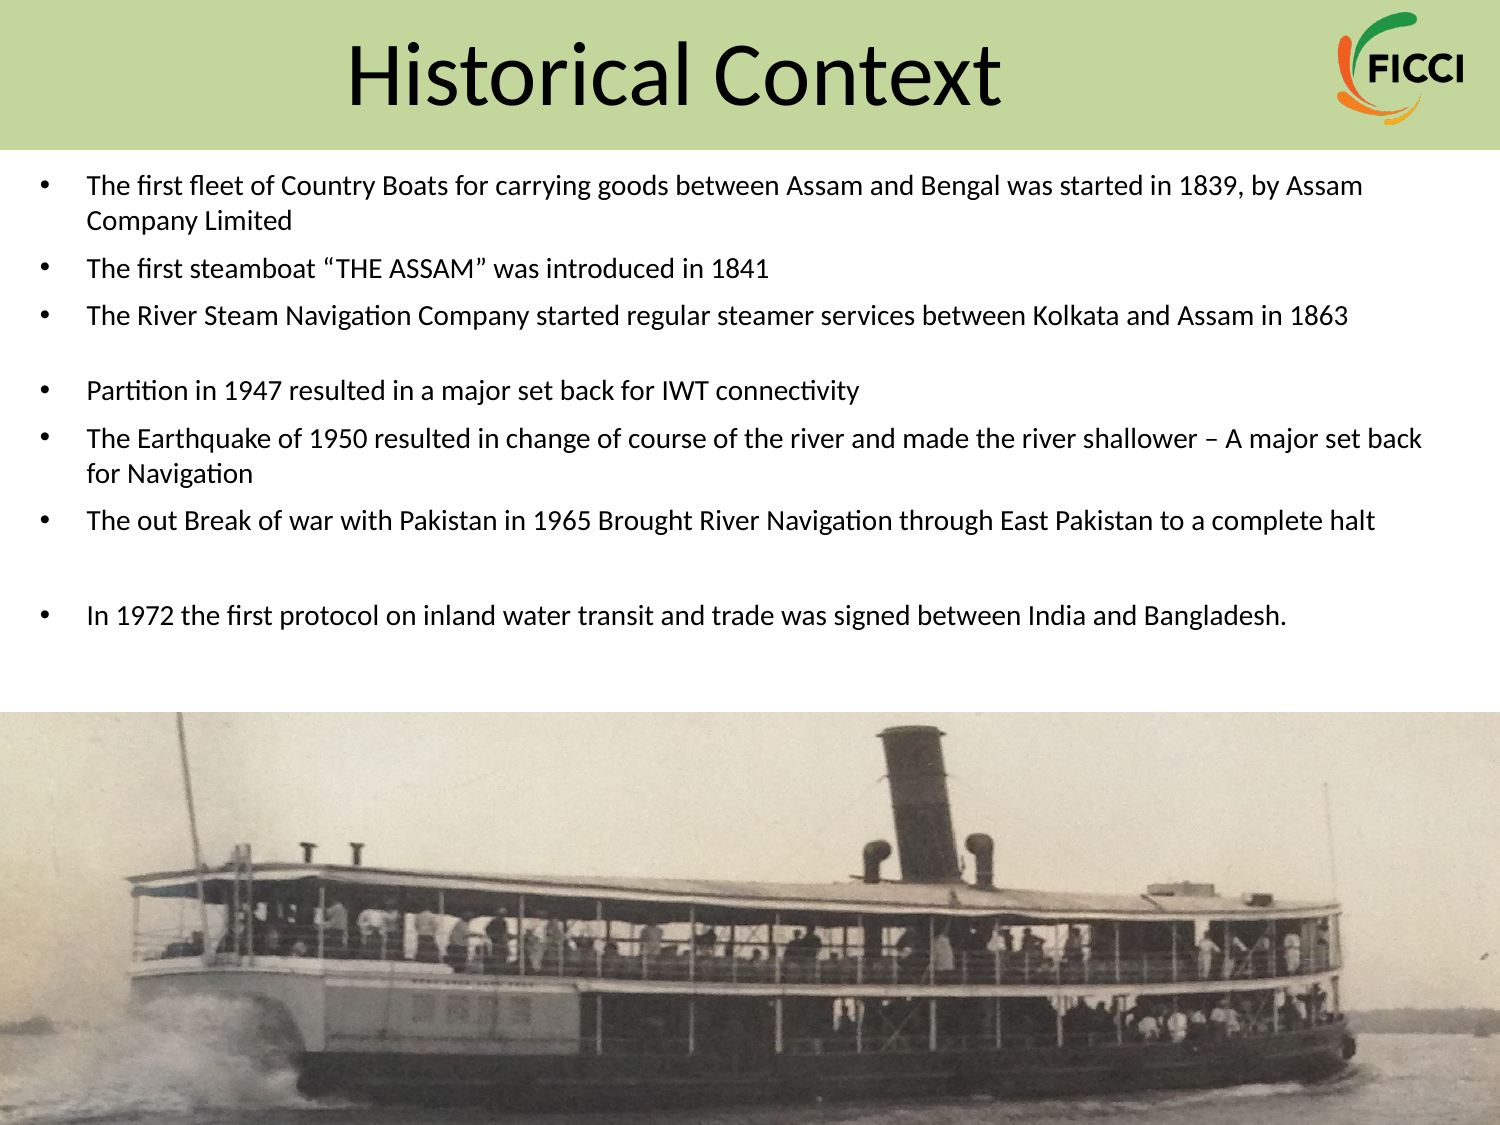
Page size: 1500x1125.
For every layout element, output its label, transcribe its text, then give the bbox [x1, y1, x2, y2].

picture [1337, 12, 1463, 125]
picture [0, 712, 1500, 1125]
title Historical Context [75, 0, 1275, 138]
text_box The first fleet of Country Boats for carrying goods between Assam and Bengal was started in 1839, by Assam Company Limited The first steamboat “THE ASSAM” was introduced in 1841 The River Steam Navigation Company started regular steamer services between Kolkata and Assam in 1863 Partition in 1947 resulted in a major set back for IWT connectivity The Earthquake of 1950 resulted in change of course of the river and made the river shallower – A major set back for Navigation The out Break of war with Pakistan in 1965 Brought River Navigation through East Pakistan to a complete halt In 1972 the first protocol on inland water transit and trade was signed between India and Bangladesh. [24, 159, 1475, 639]
